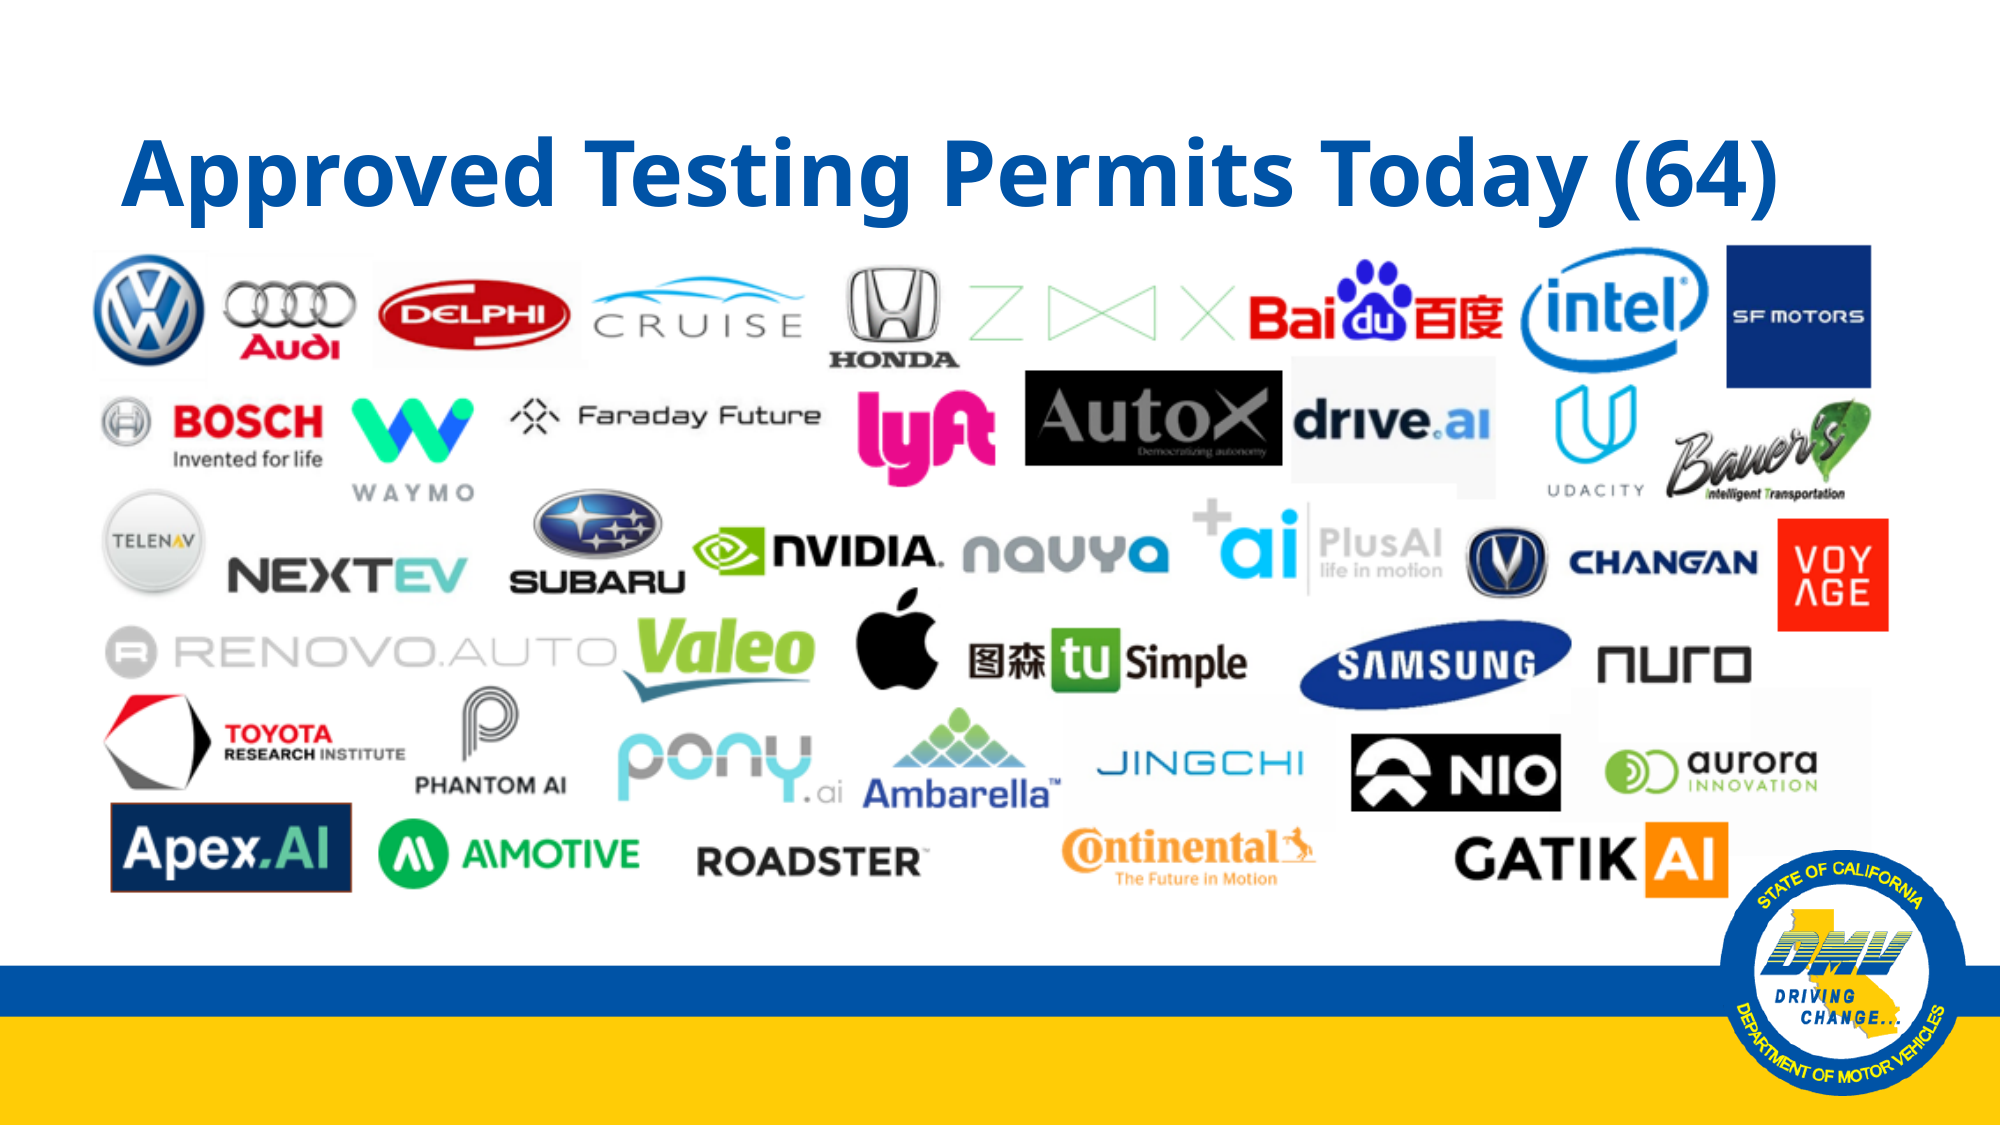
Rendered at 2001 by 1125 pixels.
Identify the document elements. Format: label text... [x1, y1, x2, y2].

text_box [0, 965, 1690, 1018]
title Approved Testing Permits Today (64) [106, 68, 1843, 235]
picture [88, 235, 2000, 1101]
text_box [0, 1018, 2000, 1125]
